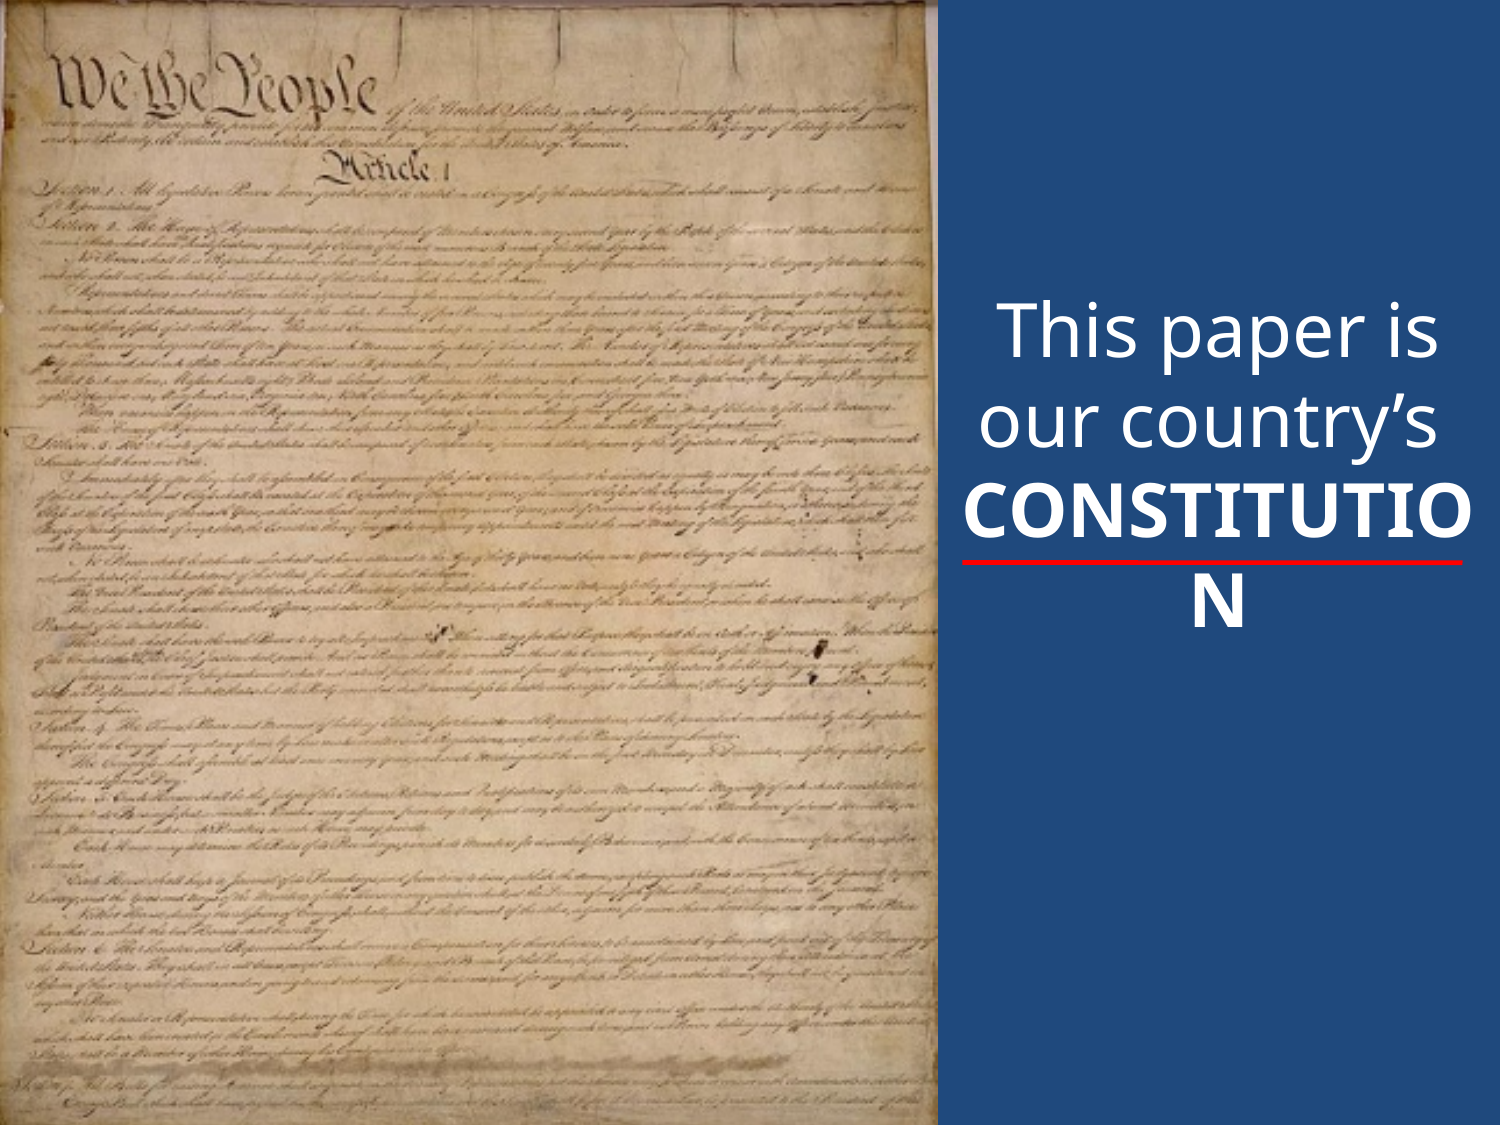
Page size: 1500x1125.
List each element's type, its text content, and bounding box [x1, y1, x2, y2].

text_box This paper is our country’s CONSTITUTION [941, 274, 1500, 650]
picture [0, 0, 938, 1125]
